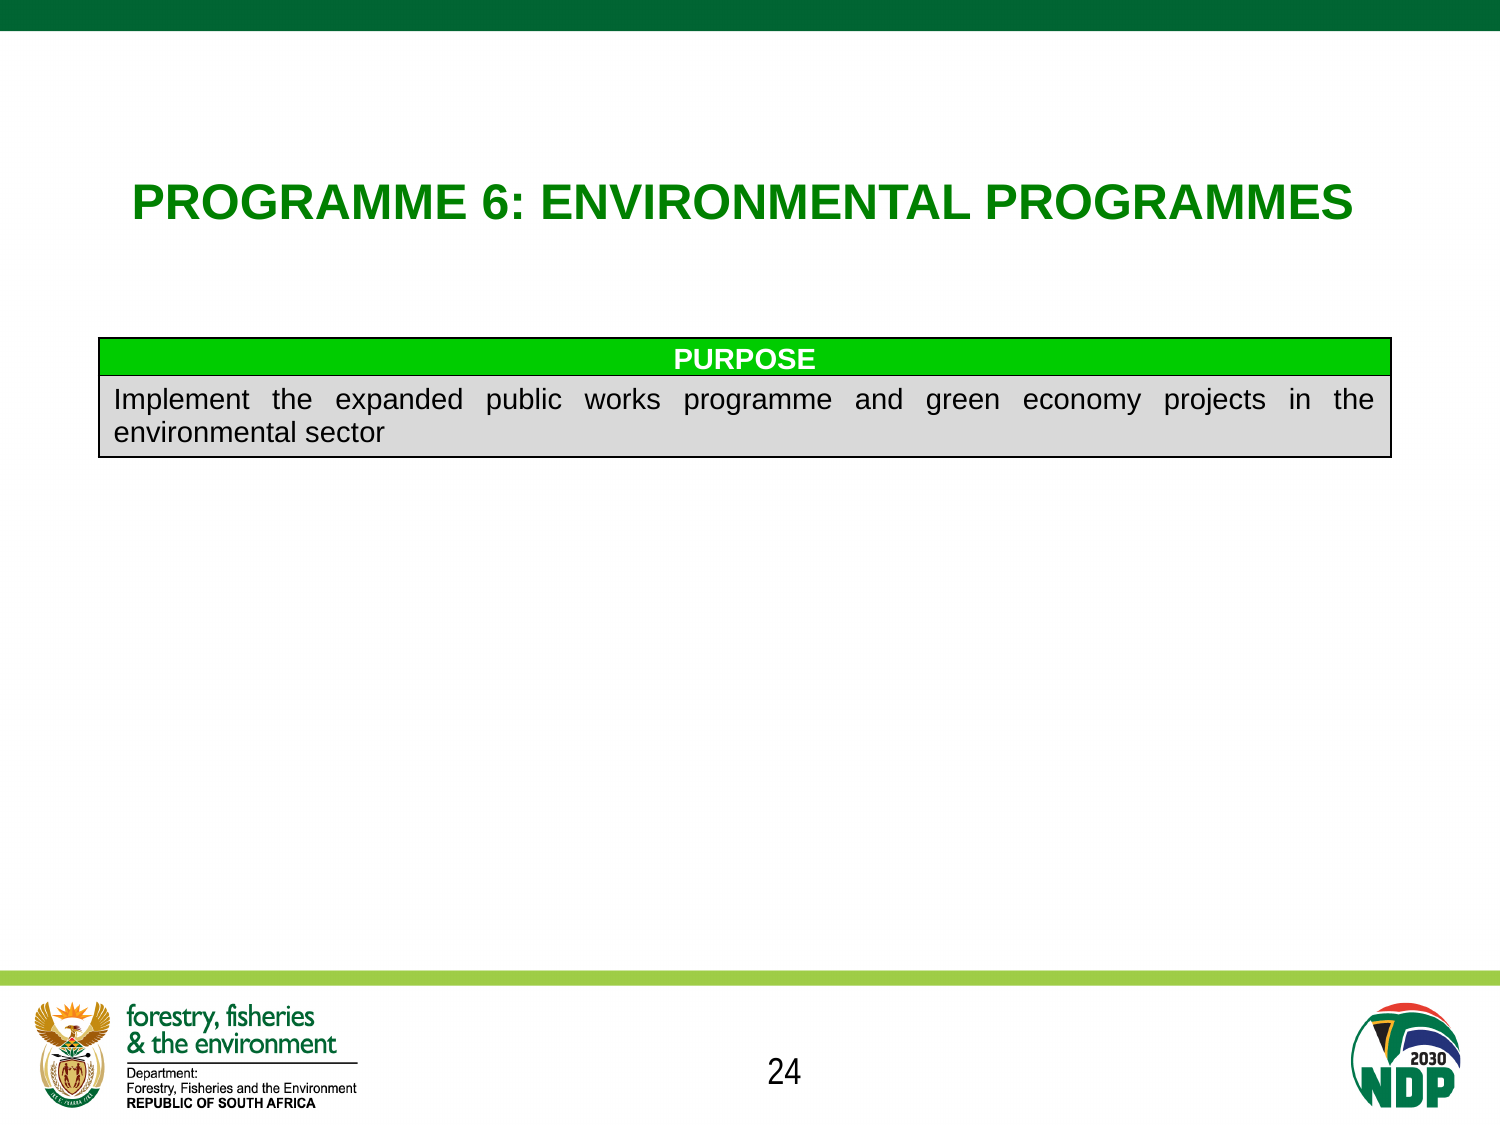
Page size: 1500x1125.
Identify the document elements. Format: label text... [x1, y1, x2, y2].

title PROGRAMME 6: ENVIRONMENTAL PROGRAMMES [28, 88, 1458, 250]
picture [0, 0, 1500, 1125]
table_header PURPOSE [100, 339, 1390, 375]
table_cell Implement the expanded public works programme and green economy projects in the environmental sector [100, 376, 1390, 456]
slide_number 24 [466, 1039, 817, 1100]
